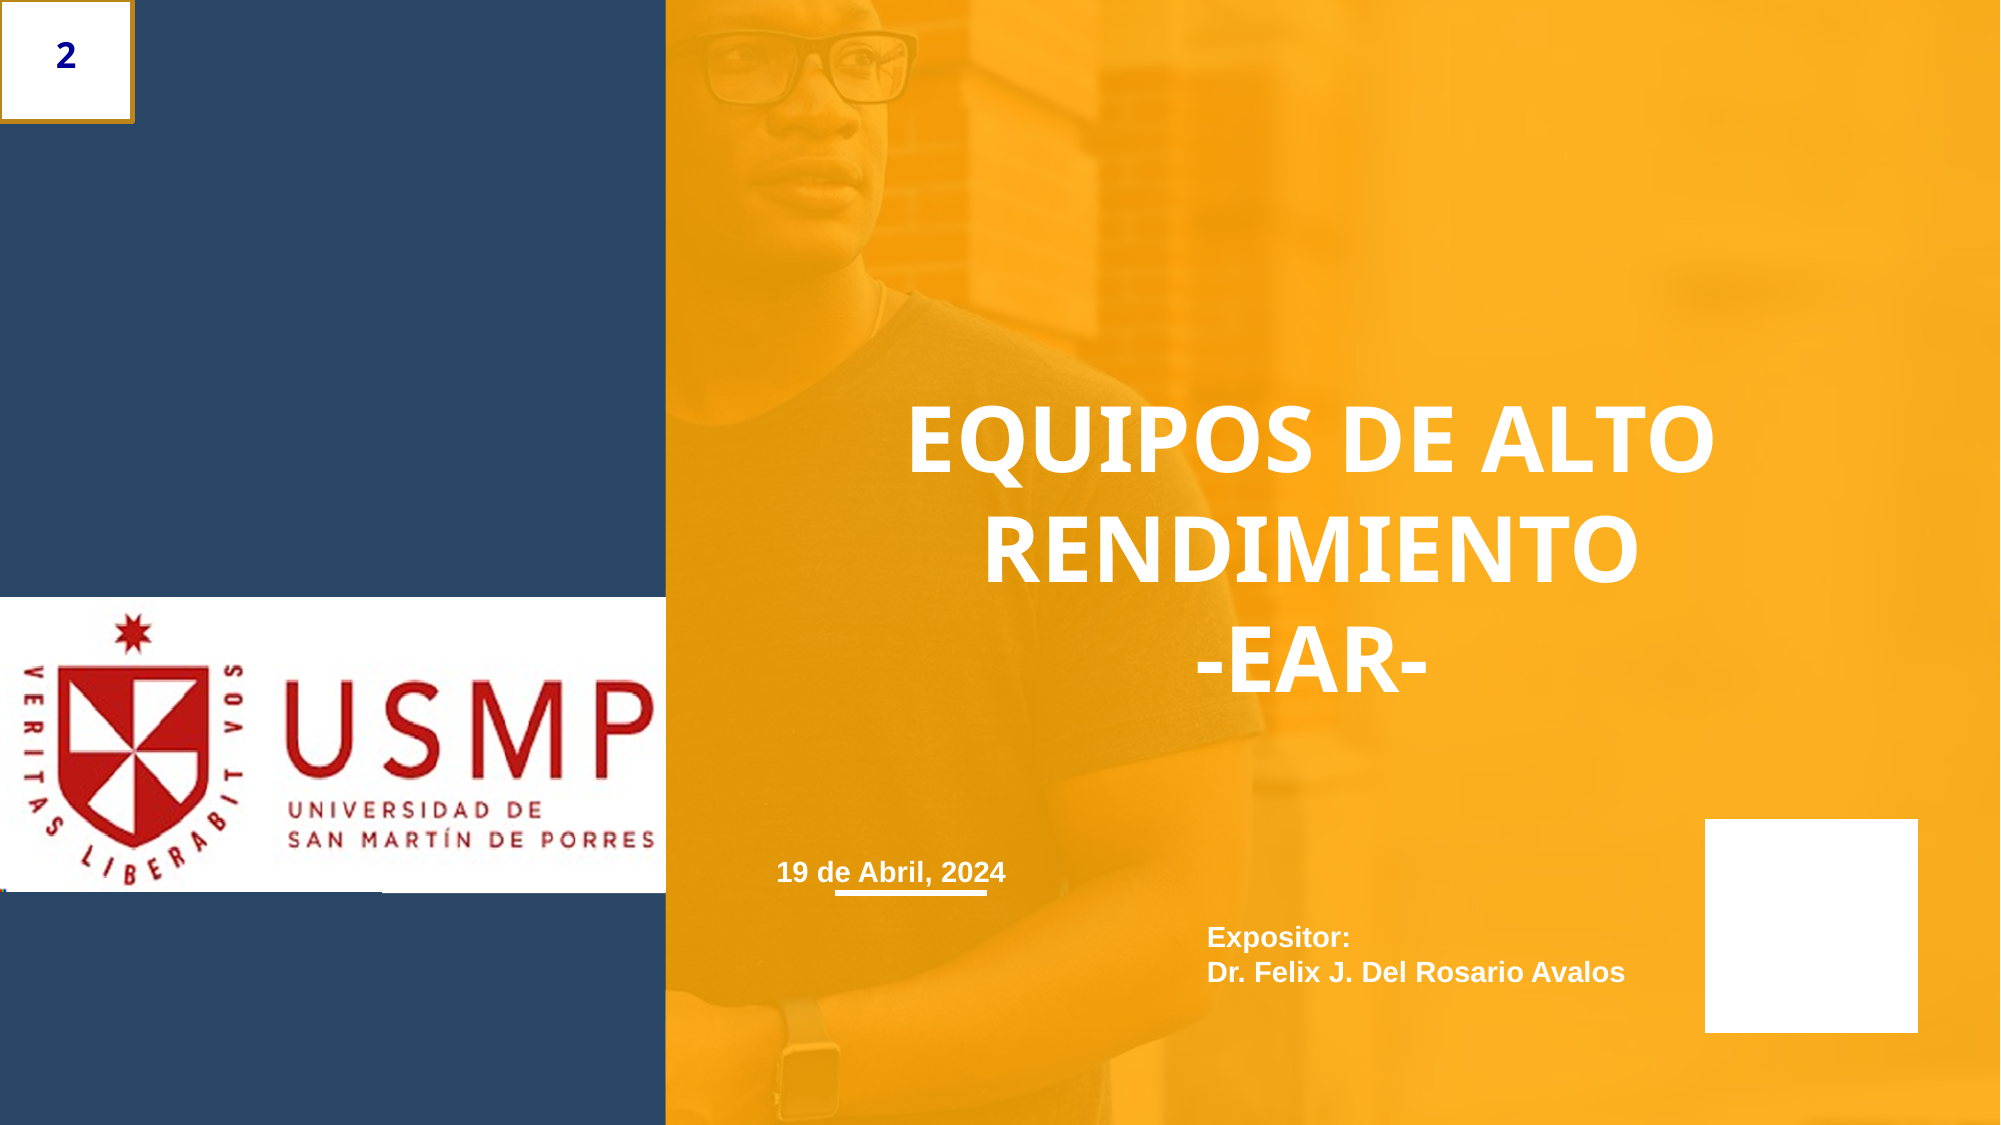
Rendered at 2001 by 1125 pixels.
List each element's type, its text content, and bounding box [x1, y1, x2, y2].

title EQUIPOS DE ALTO RENDIMIENTO -EAR- [706, 398, 1918, 693]
text_box 19 de Abril, 2024 [761, 846, 1139, 897]
picture [0, 597, 666, 893]
picture [1704, 819, 1919, 1033]
text_box Expositor: Dr. Felix J. Del Rosario Avalos [1192, 910, 1699, 996]
text_box [0, 0, 135, 124]
text_box 2 [7, 0, 125, 116]
